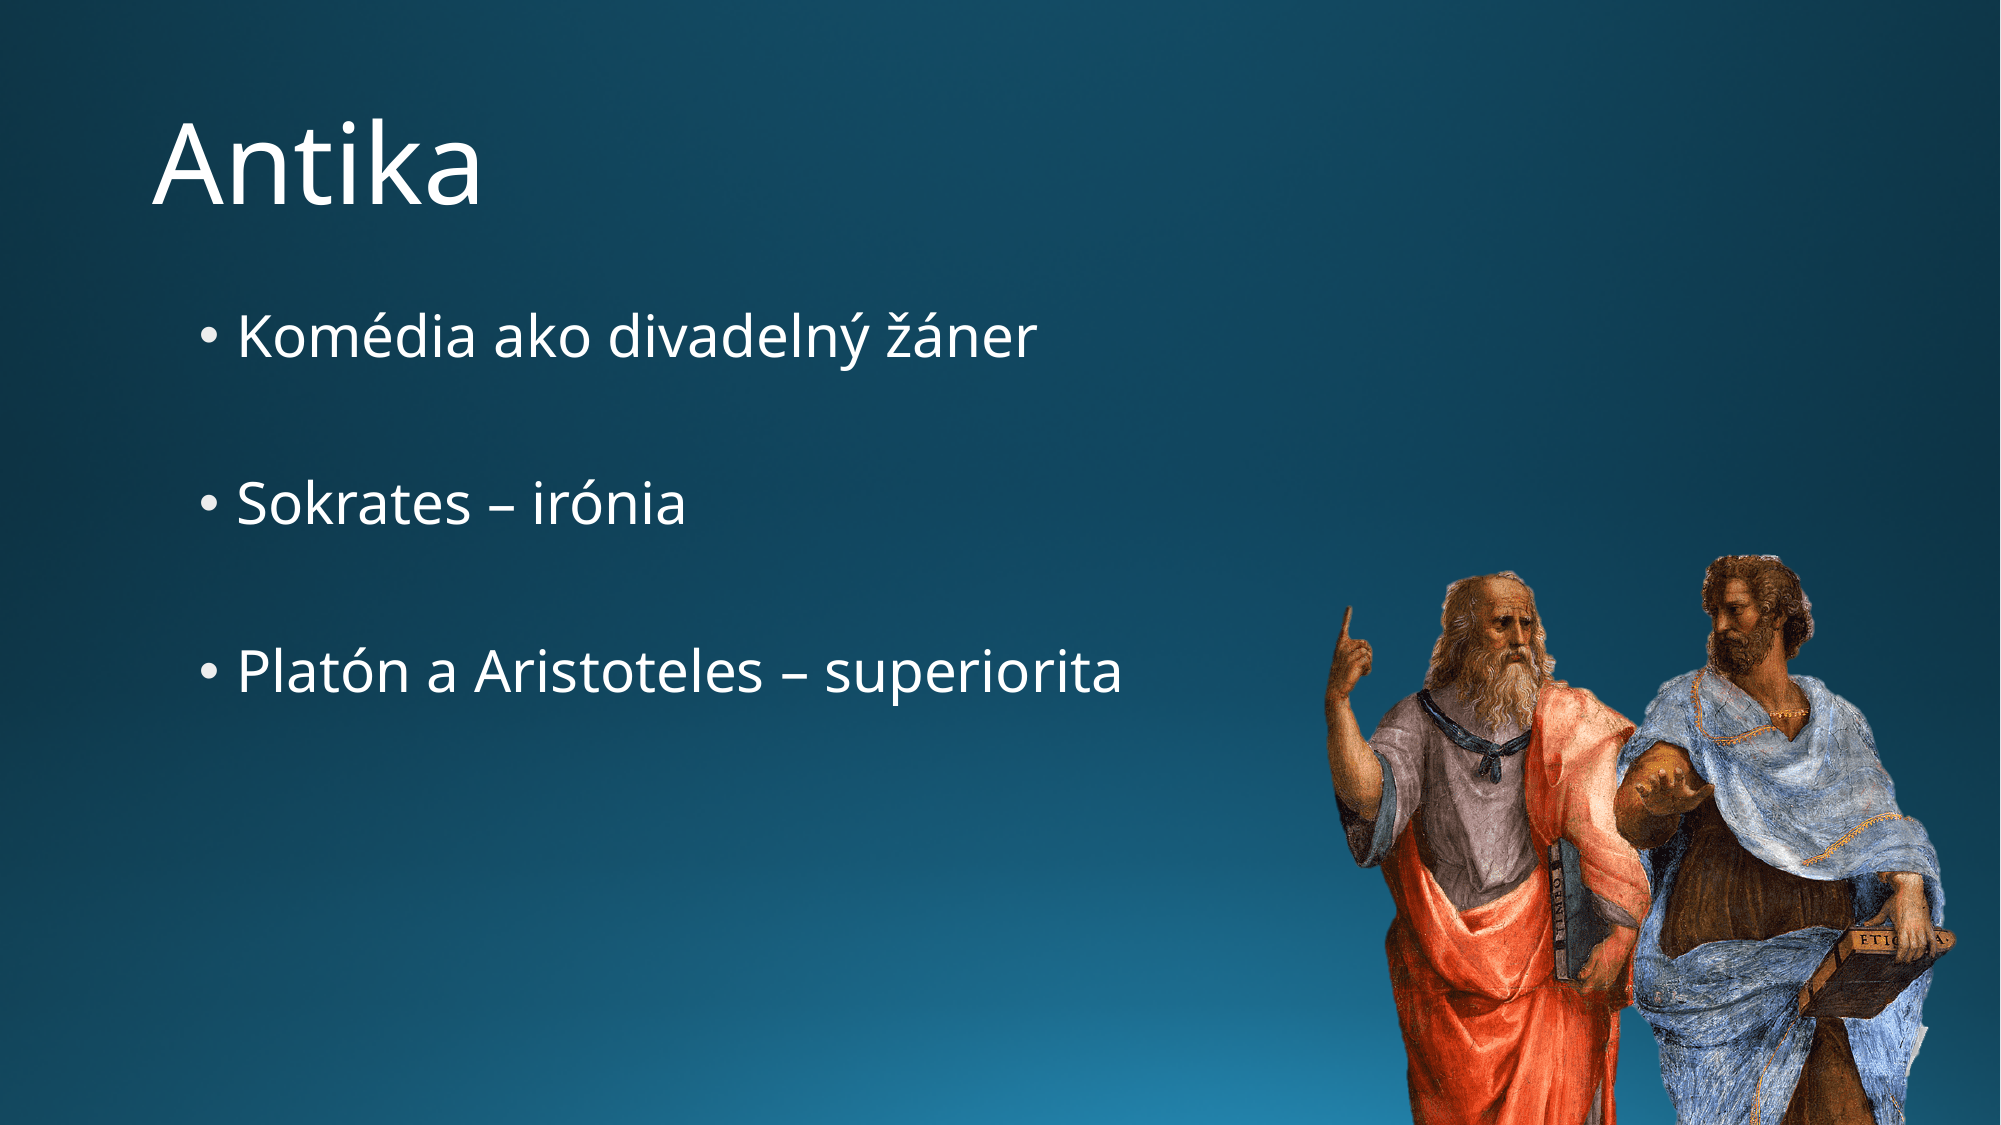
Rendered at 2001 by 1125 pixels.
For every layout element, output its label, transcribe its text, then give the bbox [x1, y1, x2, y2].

picture [0, 0, 2001, 1125]
title Antika [137, 59, 1863, 278]
list Komédia ako divadelný žáner Sokrates – irónia Platón a Aristoteles – superiorita [183, 299, 1863, 1014]
